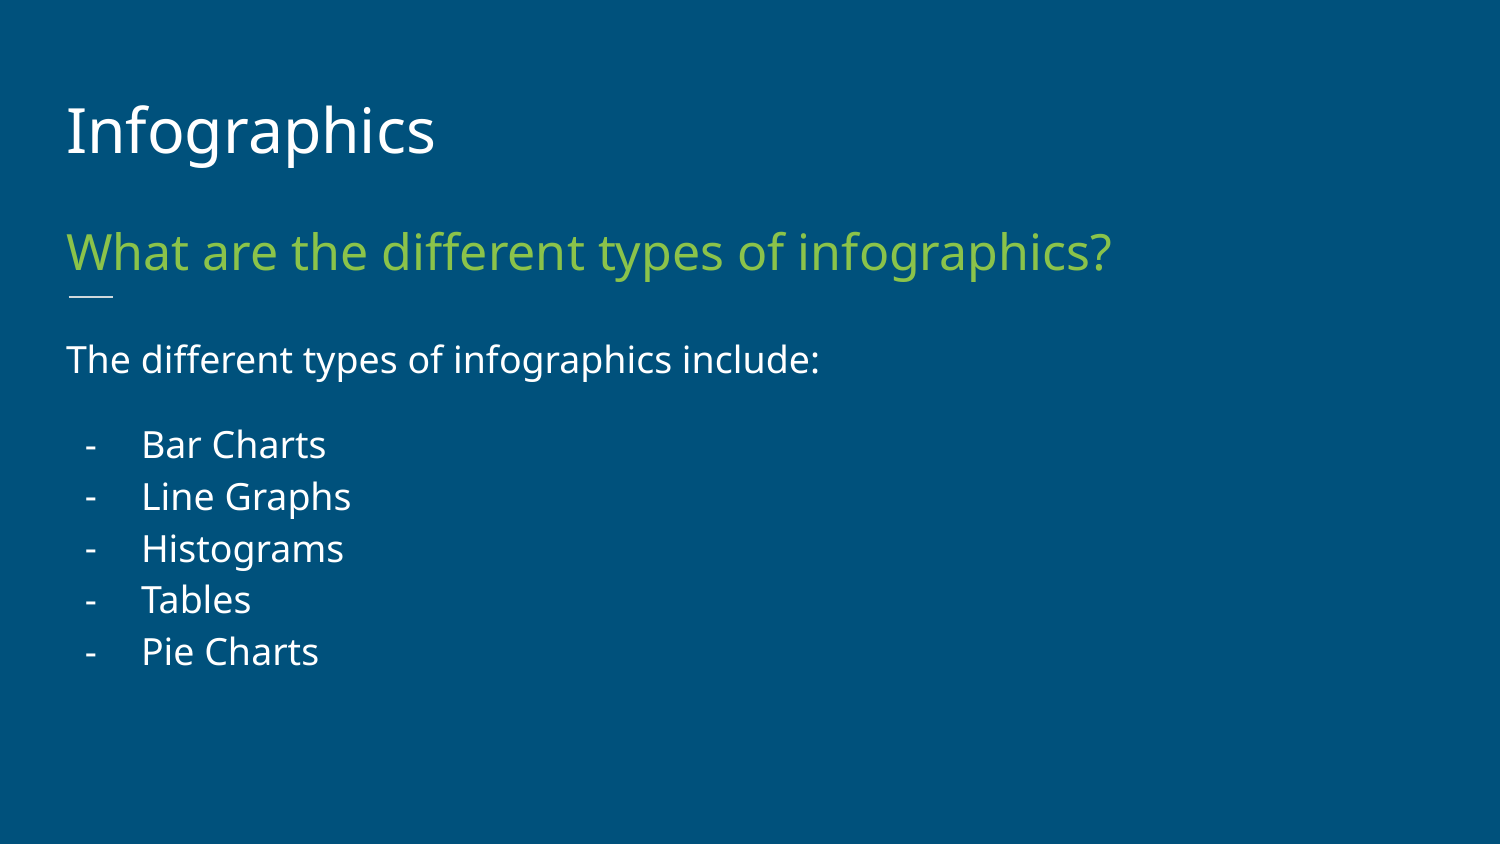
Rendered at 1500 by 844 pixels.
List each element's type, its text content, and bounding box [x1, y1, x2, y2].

list The different types of infographics include: Bar Charts Line Graphs Histograms Tables Pie Charts [51, 314, 1282, 766]
title Infographics [51, 61, 1449, 182]
list What are the different types of infographics? [51, 196, 1314, 283]
